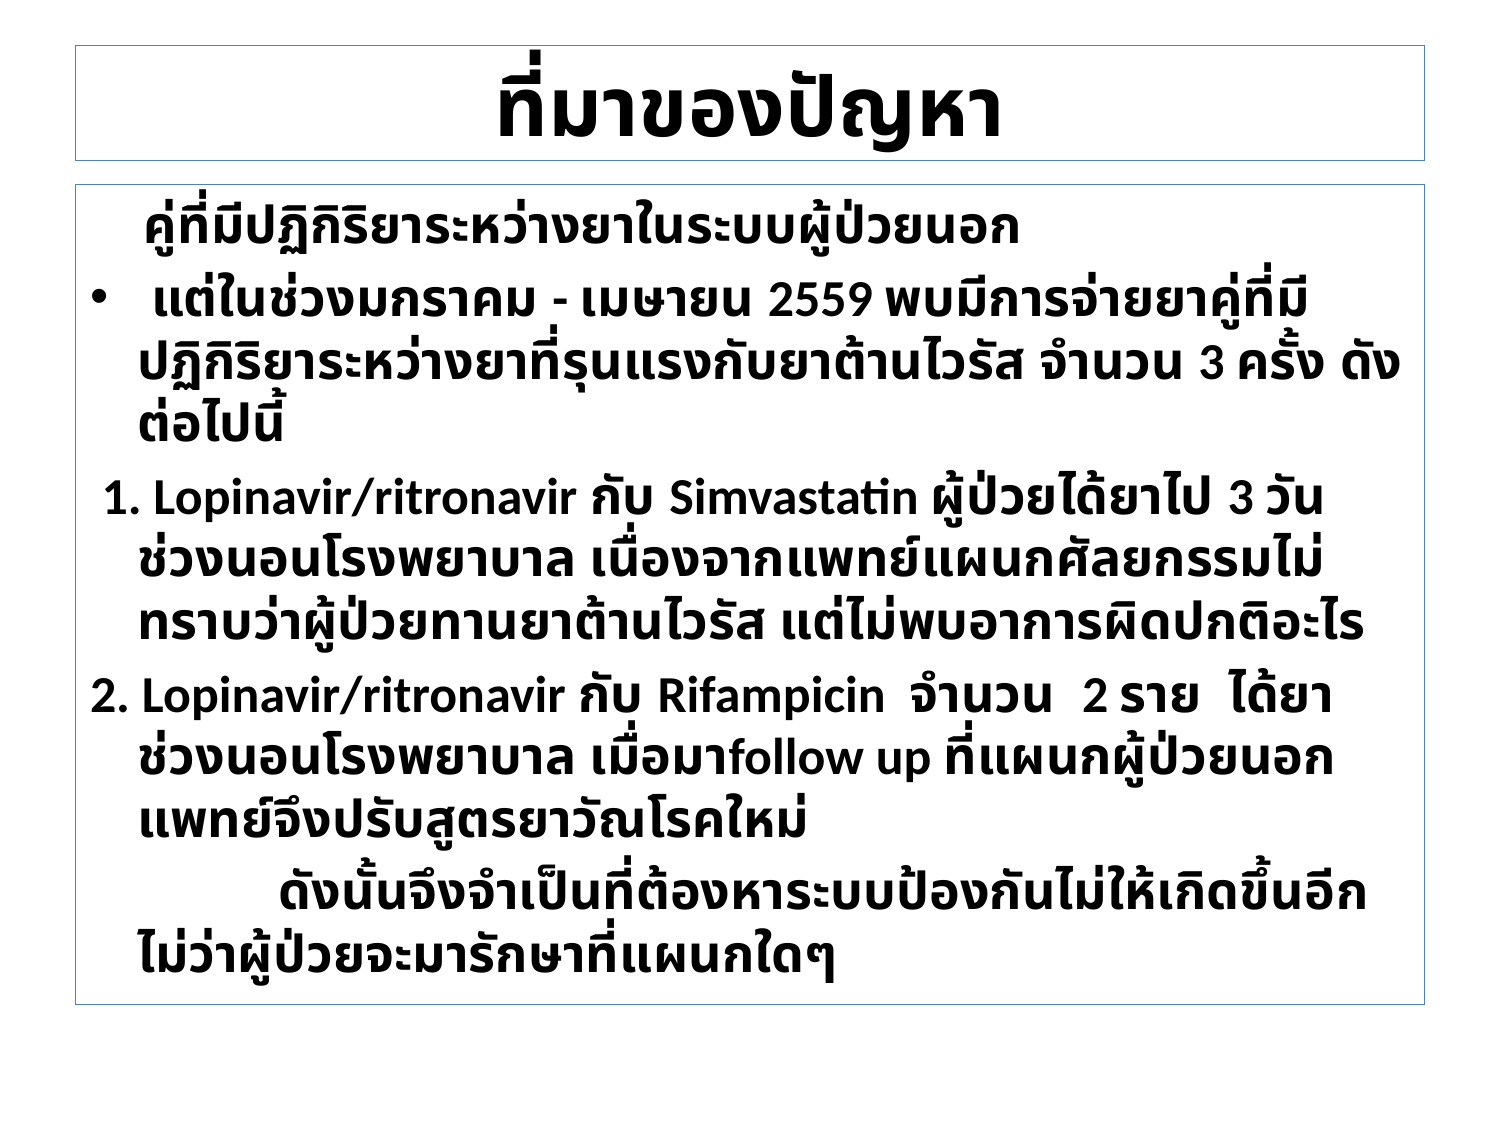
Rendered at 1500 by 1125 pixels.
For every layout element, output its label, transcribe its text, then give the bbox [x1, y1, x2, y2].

list คู่ที่มีปฏิกิริยาระหว่างยาในระบบผู้ป่วยนอก แต่ในช่วงมกราคม - เมษายน 2559 พบมีการจ่ายยาคู่ที่มีปฏิกิริยาระหว่างยาที่รุนแรงกับยาต้านไวรัส จำนวน 3 ครั้ง ดังต่อไปนี้ 1. Lopinavir/ritronavir กับ Simvastatin ผู้ป่วยได้ยาไป 3 วัน ช่วงนอนโรงพยาบาล เนื่องจากแพทย์แผนกศัลยกรรมไม่ทราบว่าผู้ป่วยทานยาต้านไวรัส แต่ไม่พบอาการผิดปกติอะไร 2. Lopinavir/ritronavir กับ Rifampicin จำนวน 2 ราย ได้ยาช่วงนอนโรงพยาบาล เมื่อมาfollow up ที่แผนกผู้ป่วยนอก แพทย์จึงปรับสูตรยาวัณโรคใหม่ ดังนั้นจึงจำเป็นที่ต้องหาระบบป้องกันไม่ให้เกิดขึ้นอีกไม่ว่าผู้ป่วยจะมารักษาที่แผนกใดๆ [75, 184, 1425, 1005]
text_box [374, 95, 1125, 251]
title ที่มาของปัญหา [75, 45, 1425, 161]
